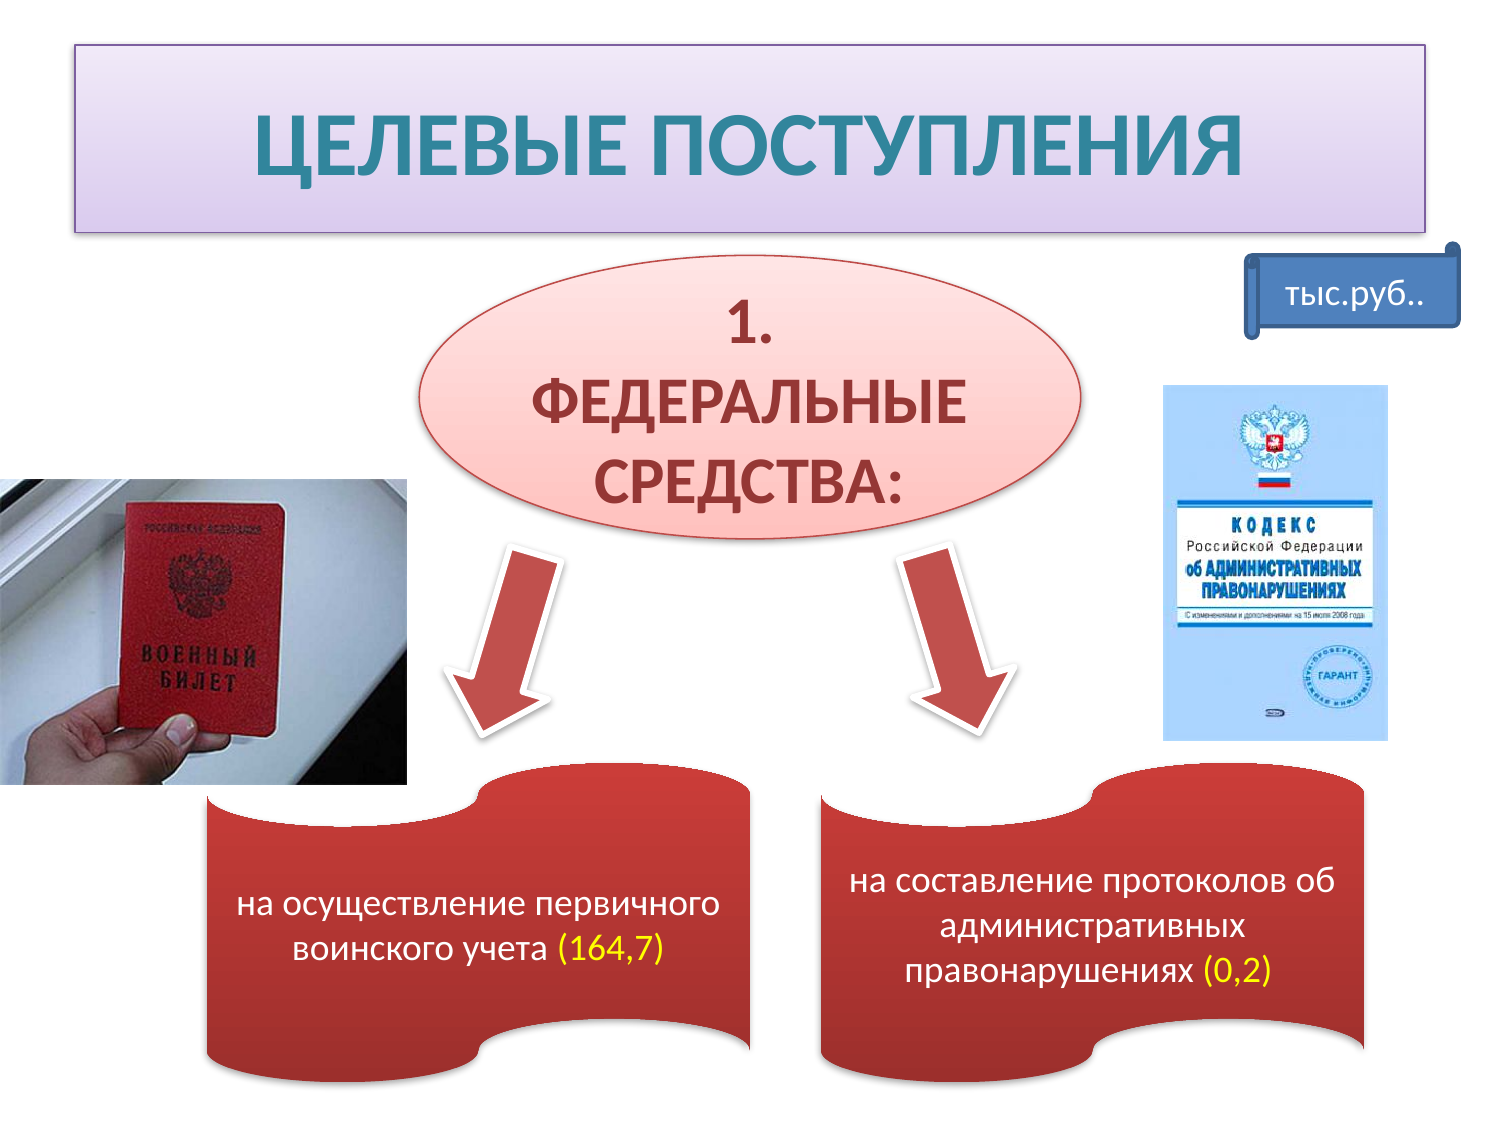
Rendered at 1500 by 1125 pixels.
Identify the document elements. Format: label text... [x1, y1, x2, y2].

text_box [443, 543, 565, 739]
text_box на осуществление первичного воинского учета (164,7) [206, 763, 751, 1083]
text_box на составление протоколов об административных правонарушениях (0,2) [820, 763, 1365, 1083]
title ЦЕЛЕВЫЕ ПОСТУПЛЕНИЯ [74, 44, 1426, 233]
text_box [895, 541, 1018, 736]
picture [0, 479, 407, 785]
picture [1163, 385, 1389, 741]
text_box тыс.руб.. [1243, 241, 1461, 341]
text_box 1. ФЕДЕРАЛЬНЫЕ СРЕДСТВА: [418, 254, 1082, 540]
